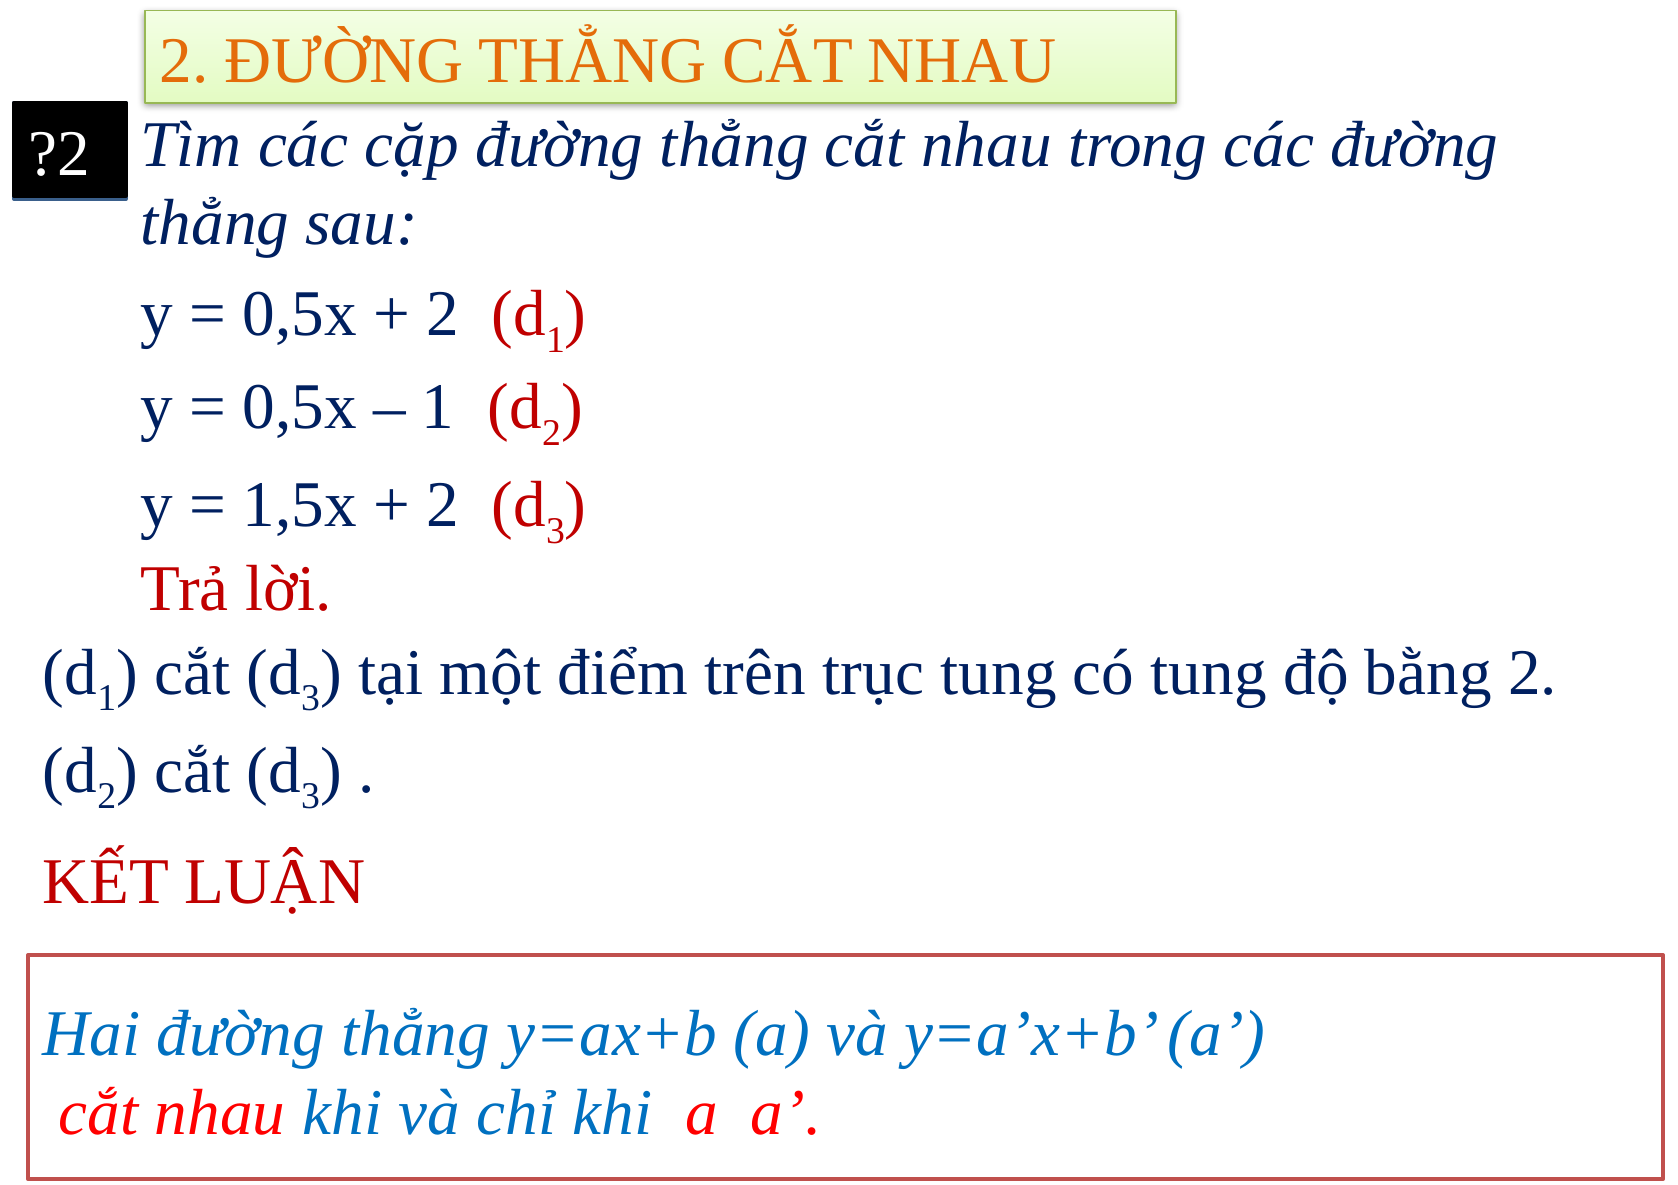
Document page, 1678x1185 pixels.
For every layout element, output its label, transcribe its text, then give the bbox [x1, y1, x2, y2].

text_box KẾT LUẬN [27, 831, 458, 925]
text_box y = 0,5x + 2 (d1) [125, 263, 699, 356]
text_box [26, 953, 1665, 1181]
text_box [13, 102, 126, 200]
text_box (d2) cắt (d3) . [27, 719, 458, 824]
text_box y = 0,5x – 1 (d2) [125, 356, 790, 454]
text_box y = 1,5x + 2 (d3) [125, 454, 790, 537]
text_box Tìm các cặp đường thẳng cắt nhau trong các đường thẳng sau: [125, 93, 1663, 265]
text_box 2. ĐƯỜNG THẲNG CẮT NHAU [144, 10, 1177, 93]
text_box Trả lời. [125, 537, 790, 621]
text_box (d1) cắt (d3) tại một điểm trên trục tung có tung độ bằng 2. [27, 621, 1664, 726]
